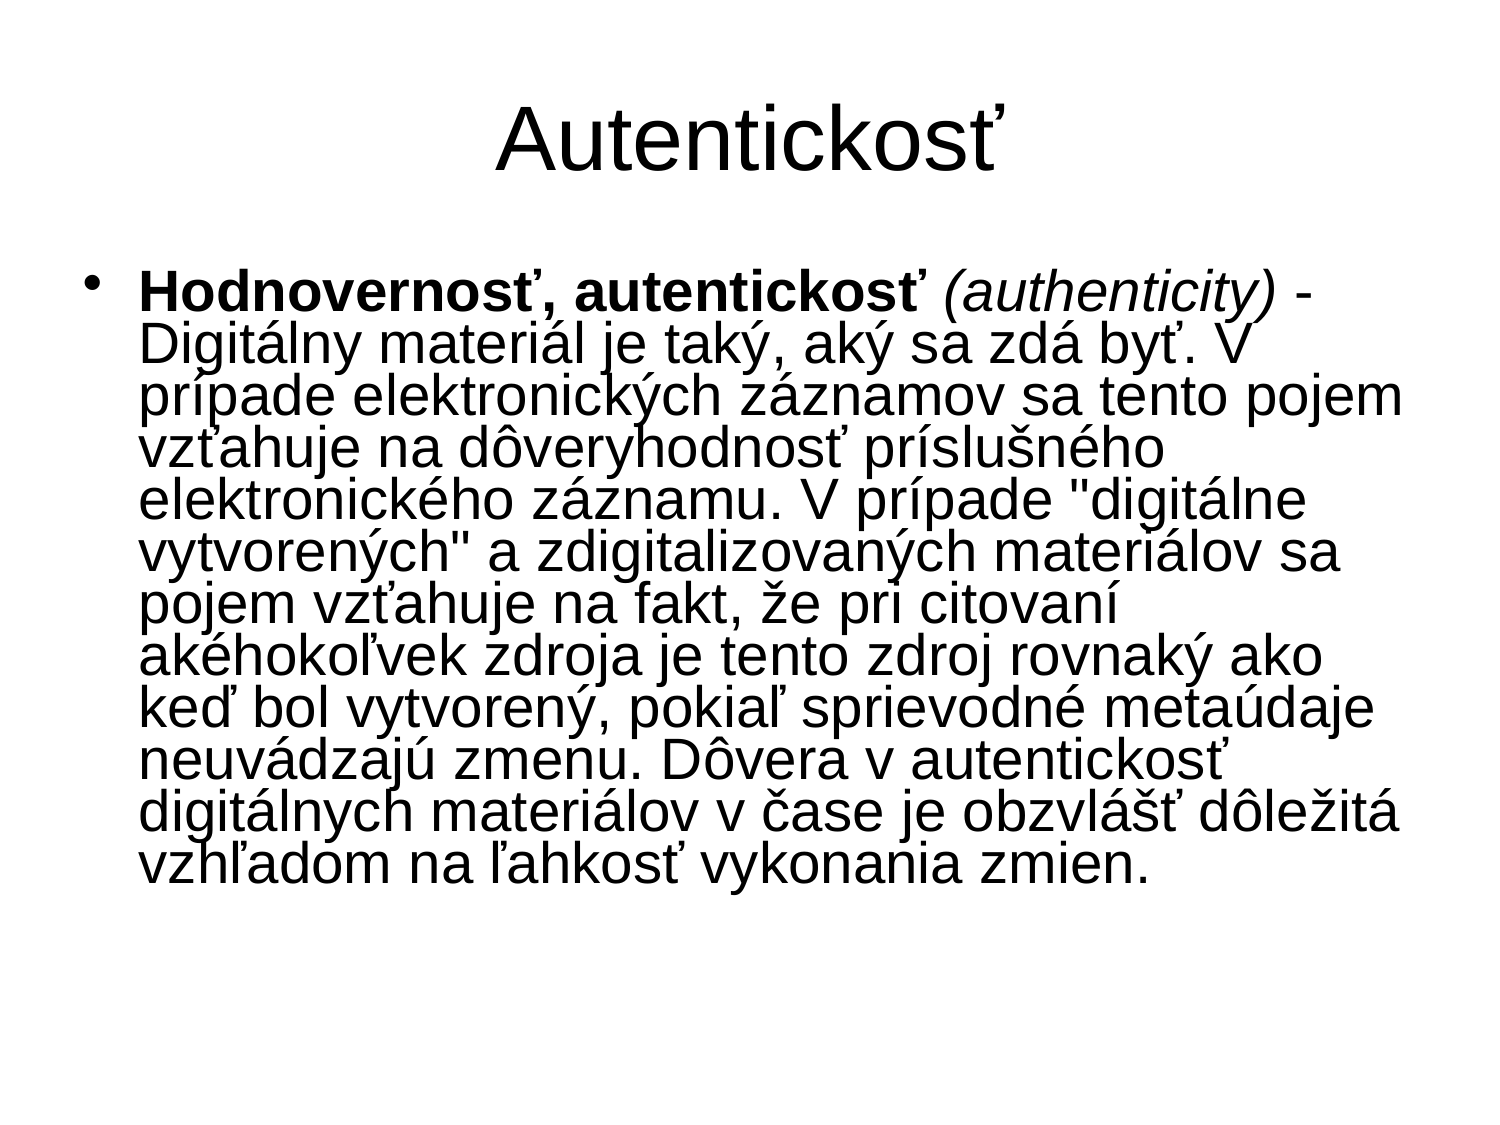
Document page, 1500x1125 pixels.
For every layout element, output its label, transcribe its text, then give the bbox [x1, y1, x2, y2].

title Autentickosť [74, 44, 1426, 234]
list Hodnovernosť, autentickosť (authenticity) - Digitálny materiál je taký, aký sa zdá byť. V prípade elektronických záznamov sa tento pojem vzťahuje na dôveryhodnosť príslušného elektronického záznamu. V prípade "digitálne vytvorených" a zdigitalizovaných materiálov sa pojem vzťahuje na fakt, že pri citovaní akéhokoľvek zdroja je tento zdroj rovnaký ako keď bol vytvorený, pokiaľ sprievodné metaúdaje neuvádzajú zmenu. Dôvera v autentickosť digitálnych materiálov v čase je obzvlášť dôležitá vzhľadom na ľahkosť vykonania zmien. [74, 261, 1426, 1006]
